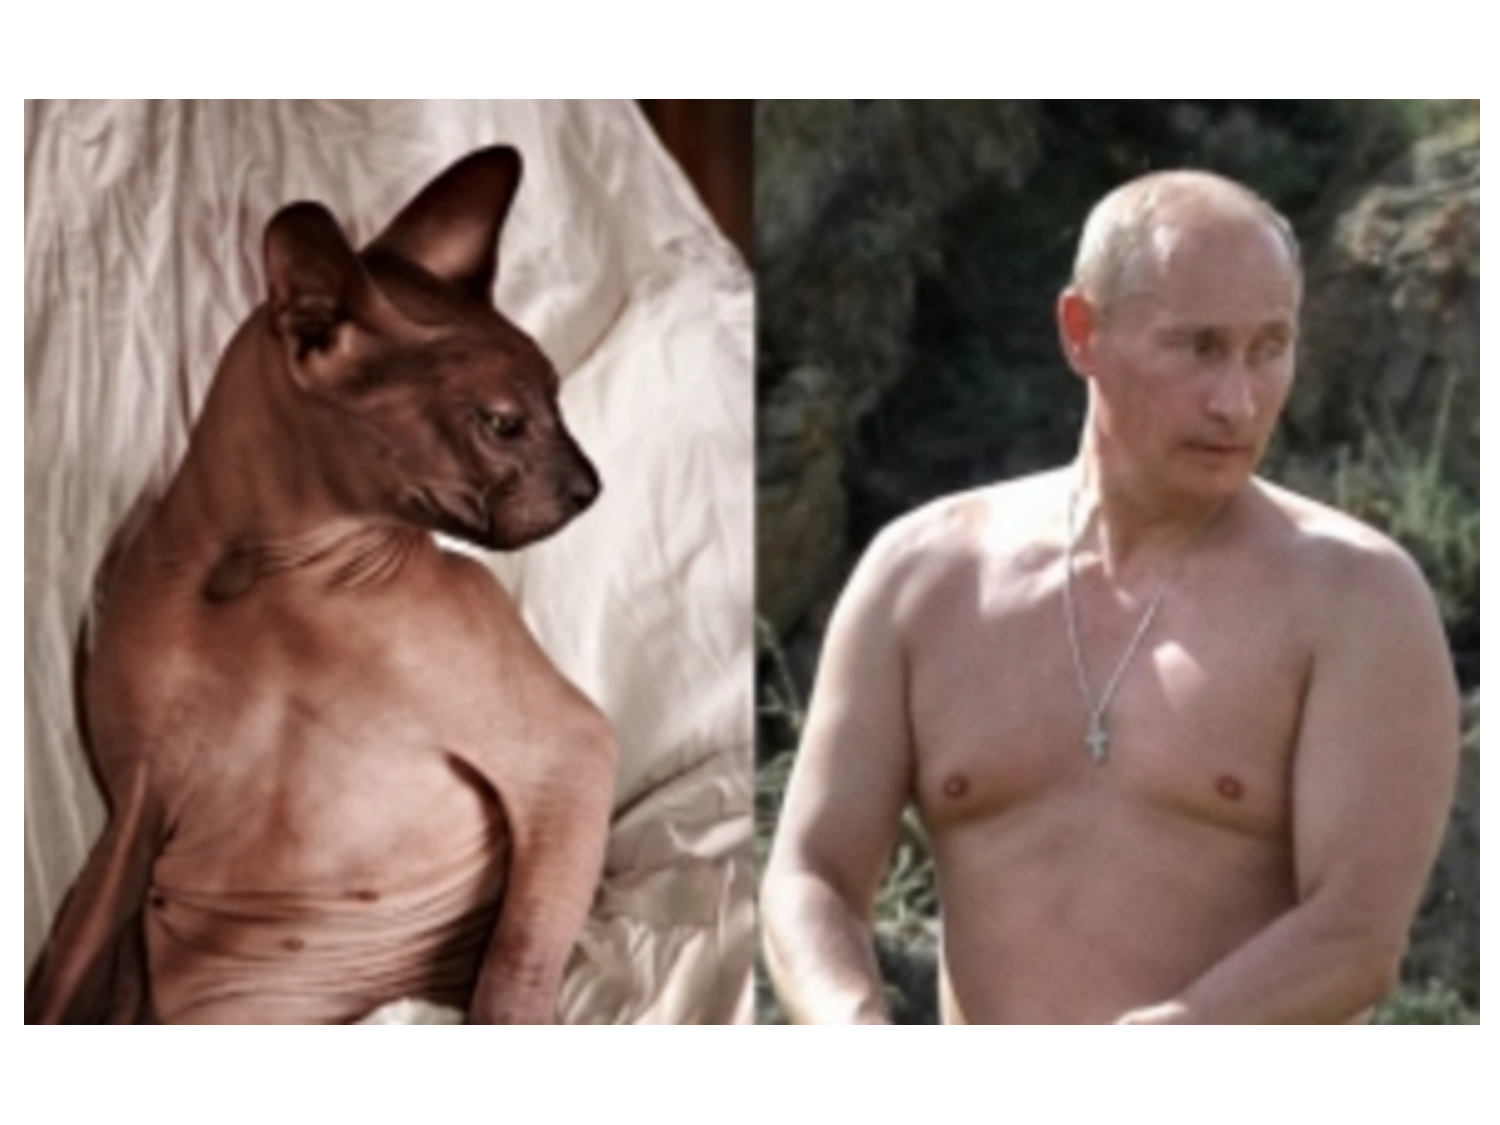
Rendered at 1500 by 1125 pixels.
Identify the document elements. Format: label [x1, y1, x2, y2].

picture [24, 99, 1480, 1026]
